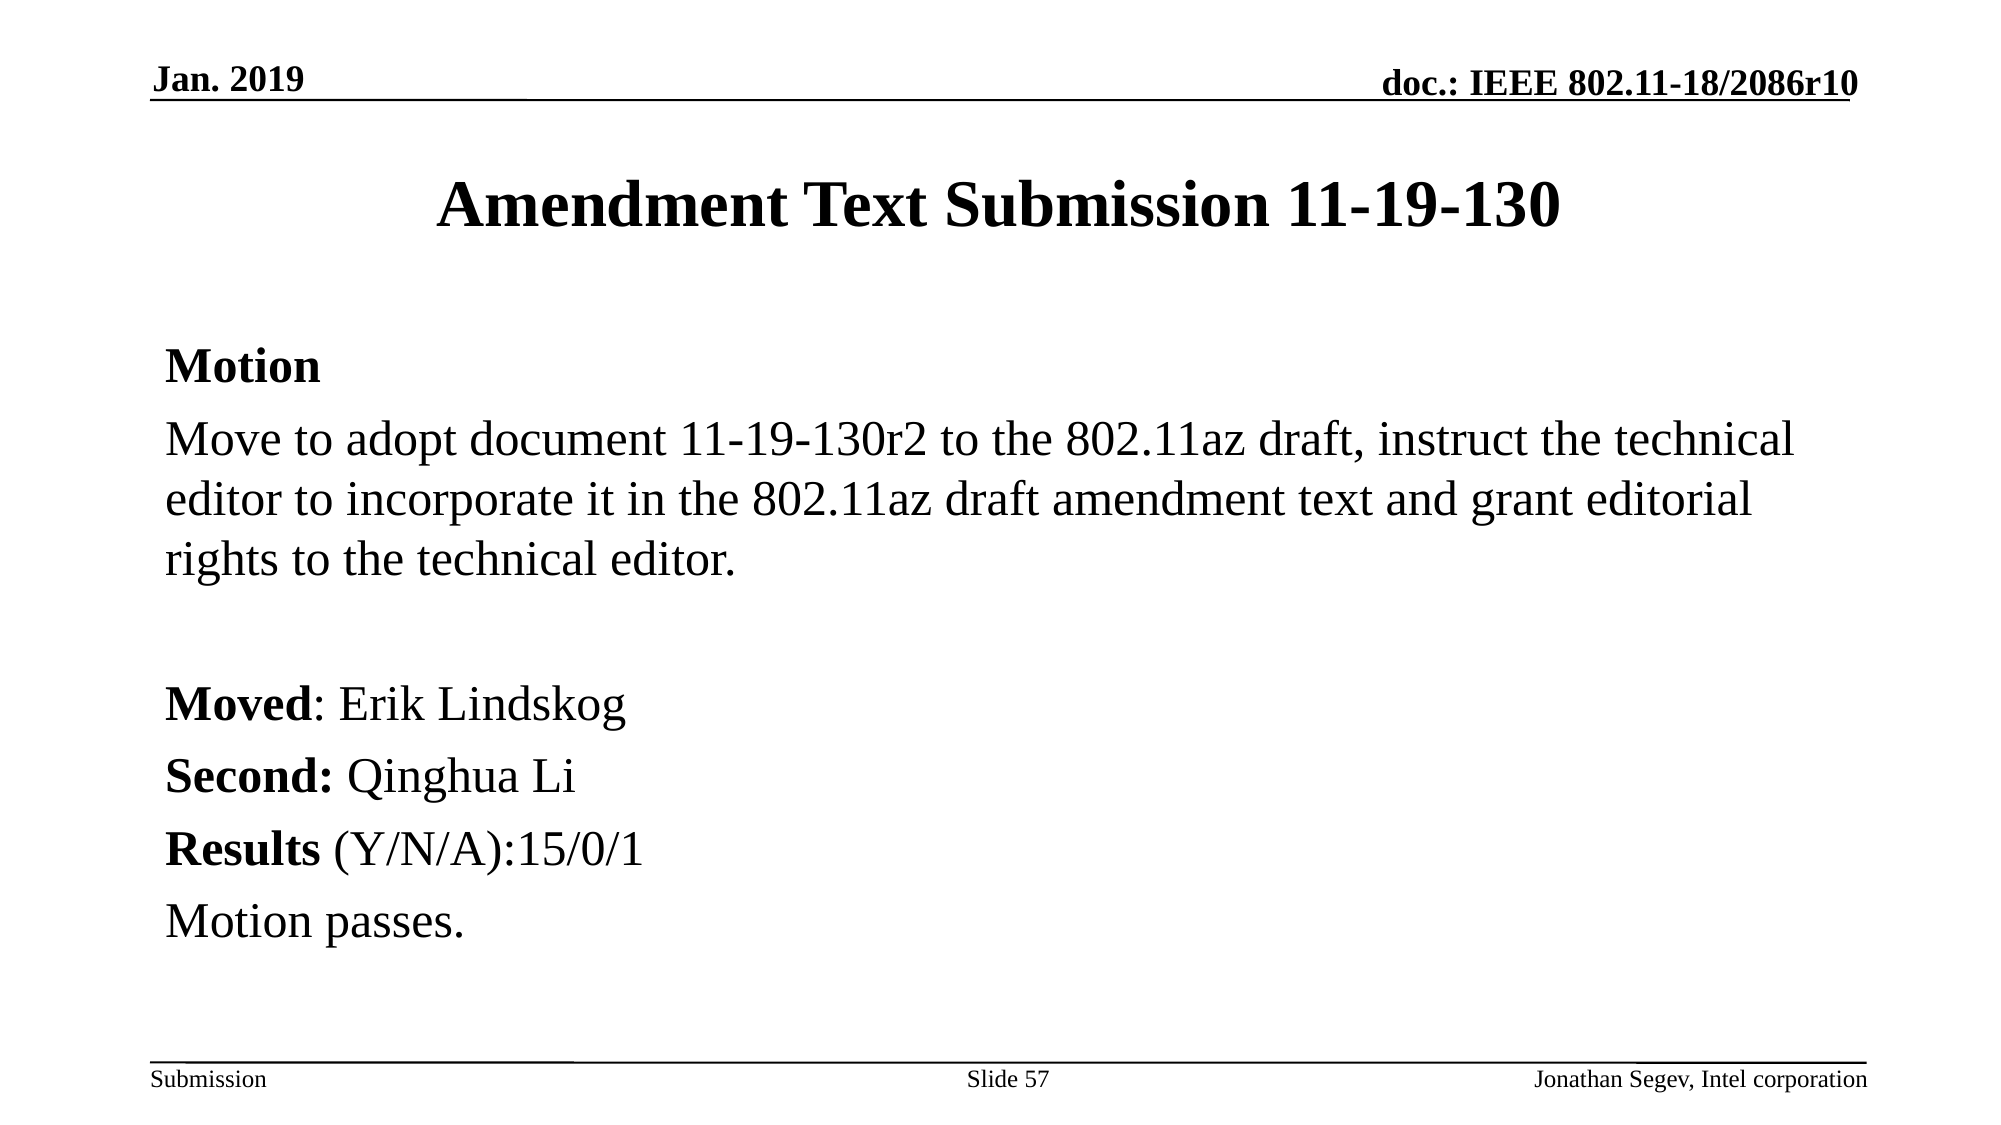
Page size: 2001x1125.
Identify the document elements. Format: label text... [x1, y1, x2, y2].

title Amendment Text Submission 11-19-130 [149, 112, 1850, 288]
list Motion Move to adopt document 11-19-130r2 to the 802.11az draft, instruct the technical editor to incorporate it in the 802.11az draft amendment text and grant editorial rights to the technical editor. Moved: Erik Lindskog Second: Qinghua Li Results (Y/N/A):15/0/1 Motion passes. [149, 324, 1850, 1000]
footer Jonathan Segev, Intel corporation [1171, 1061, 1869, 1093]
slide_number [152, 54, 563, 100]
slide_number Slide 57 [950, 1061, 1067, 1123]
